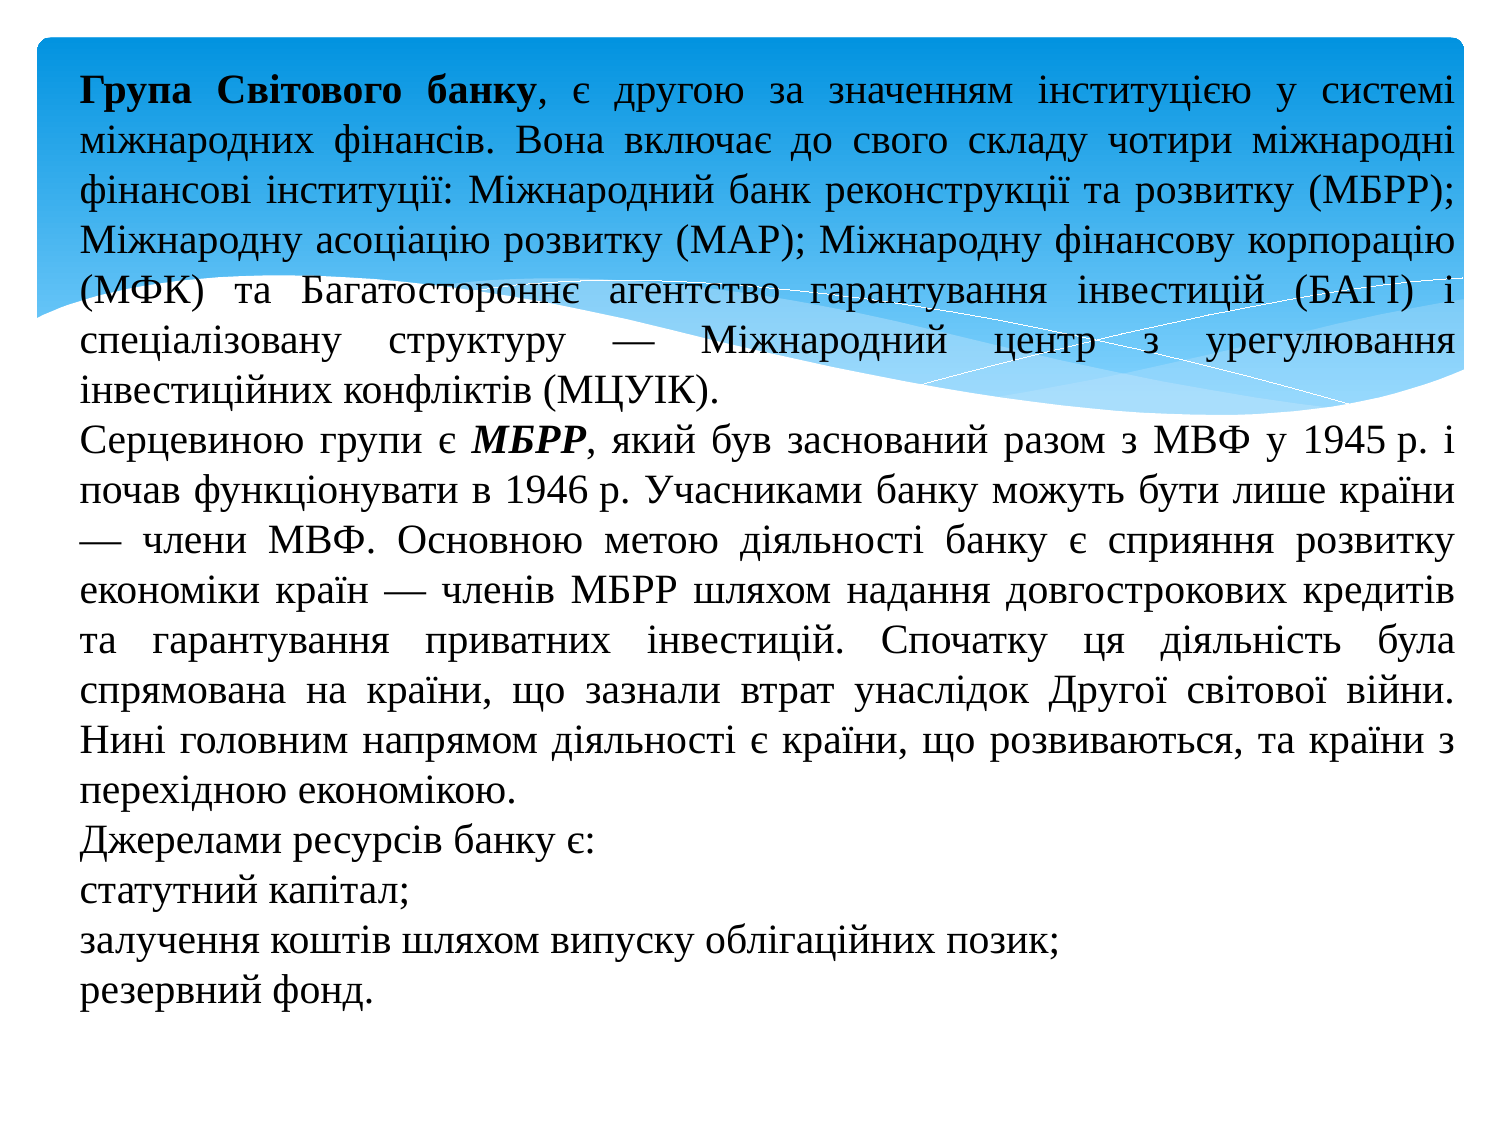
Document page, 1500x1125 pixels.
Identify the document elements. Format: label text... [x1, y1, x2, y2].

text_box Група Світового банку, є другою за значенням інституцією у системі міжнародних фінансів. Вона включає до свого складу чотири міжнародні фінансові інституції: Міжнародний банк реконструкції та розвитку (МБРР); Міжнародну асоціацію розвитку (MAP); Міжнародну фінансову корпорацію (МФК) та Багатостороннє агентство гарантування інвестицій (БАГІ) і спеціалізовану структуру — Міжнародний центр з урегулювання інвестиційних конфліктів (МЦУІК). Серцевиною групи є МБРР, який був заснований разом з МВФ у 1945 р. і почав функціонувати в 1946 р. Учасниками банку можуть бути лише країни — члени МВФ. Основною метою діяльності банку є сприяння розвитку економіки країн — членів МБРР шляхом надання довгострокових кредитів та гарантування приватних інвестицій. Спочатку ця діяльність була спрямована на країни, що зазнали втрат унаслідок Другої світової війни. Нині головним напрямом діяльності є країни, що розвиваються, та країни з перехідною економікою. Джерелами ресурсів банку є: статутний капітал; залучення коштів шляхом випуску облігаційних позик; резервний фонд. [64, 54, 1471, 1020]
